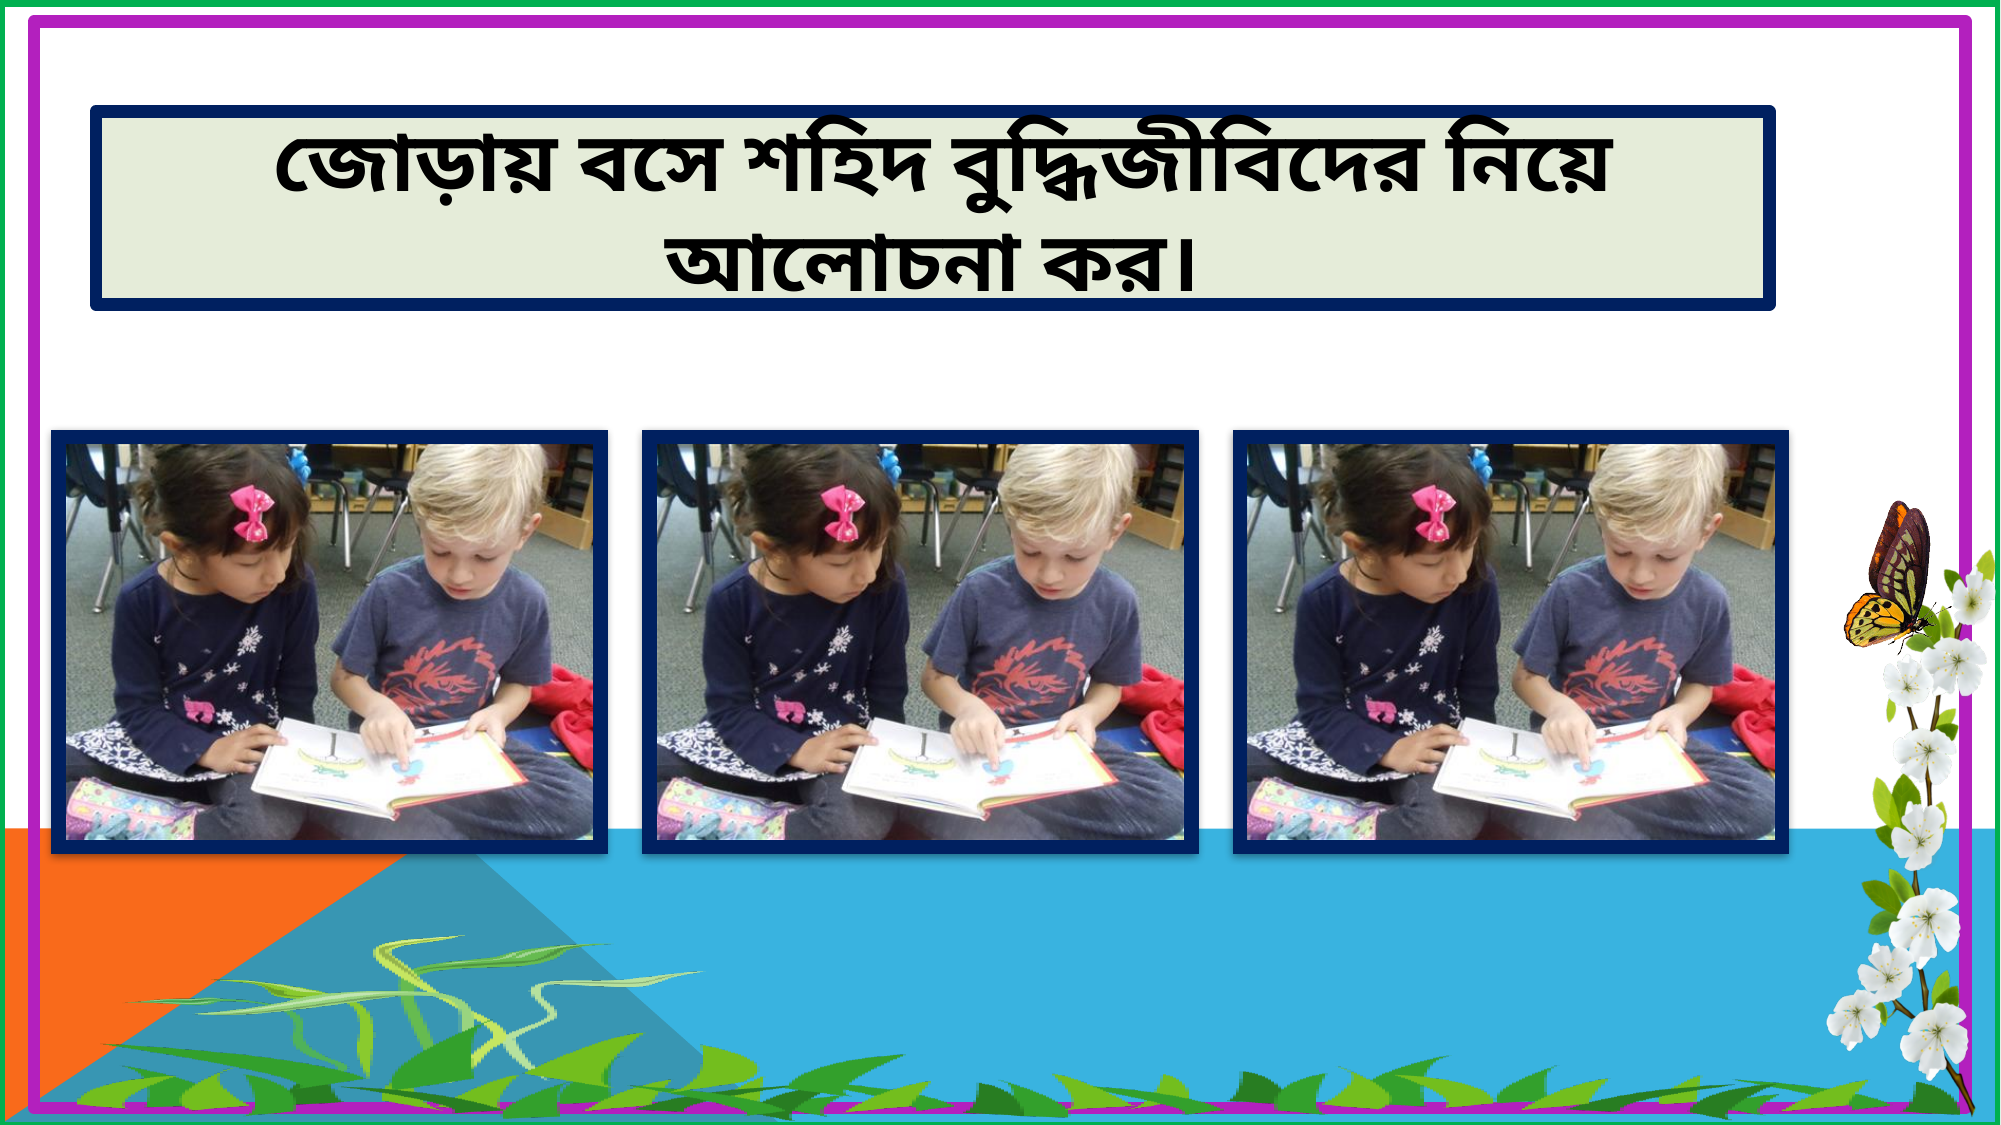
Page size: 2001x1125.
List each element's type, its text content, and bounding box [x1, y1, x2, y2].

picture [65, 444, 594, 840]
picture [43, 444, 2000, 1125]
text_box জোড়ায় বসে শহিদ বুদ্ধিজীবিদের নিয়ে আলোচনা কর। [94, 109, 1771, 306]
picture [656, 444, 1185, 840]
